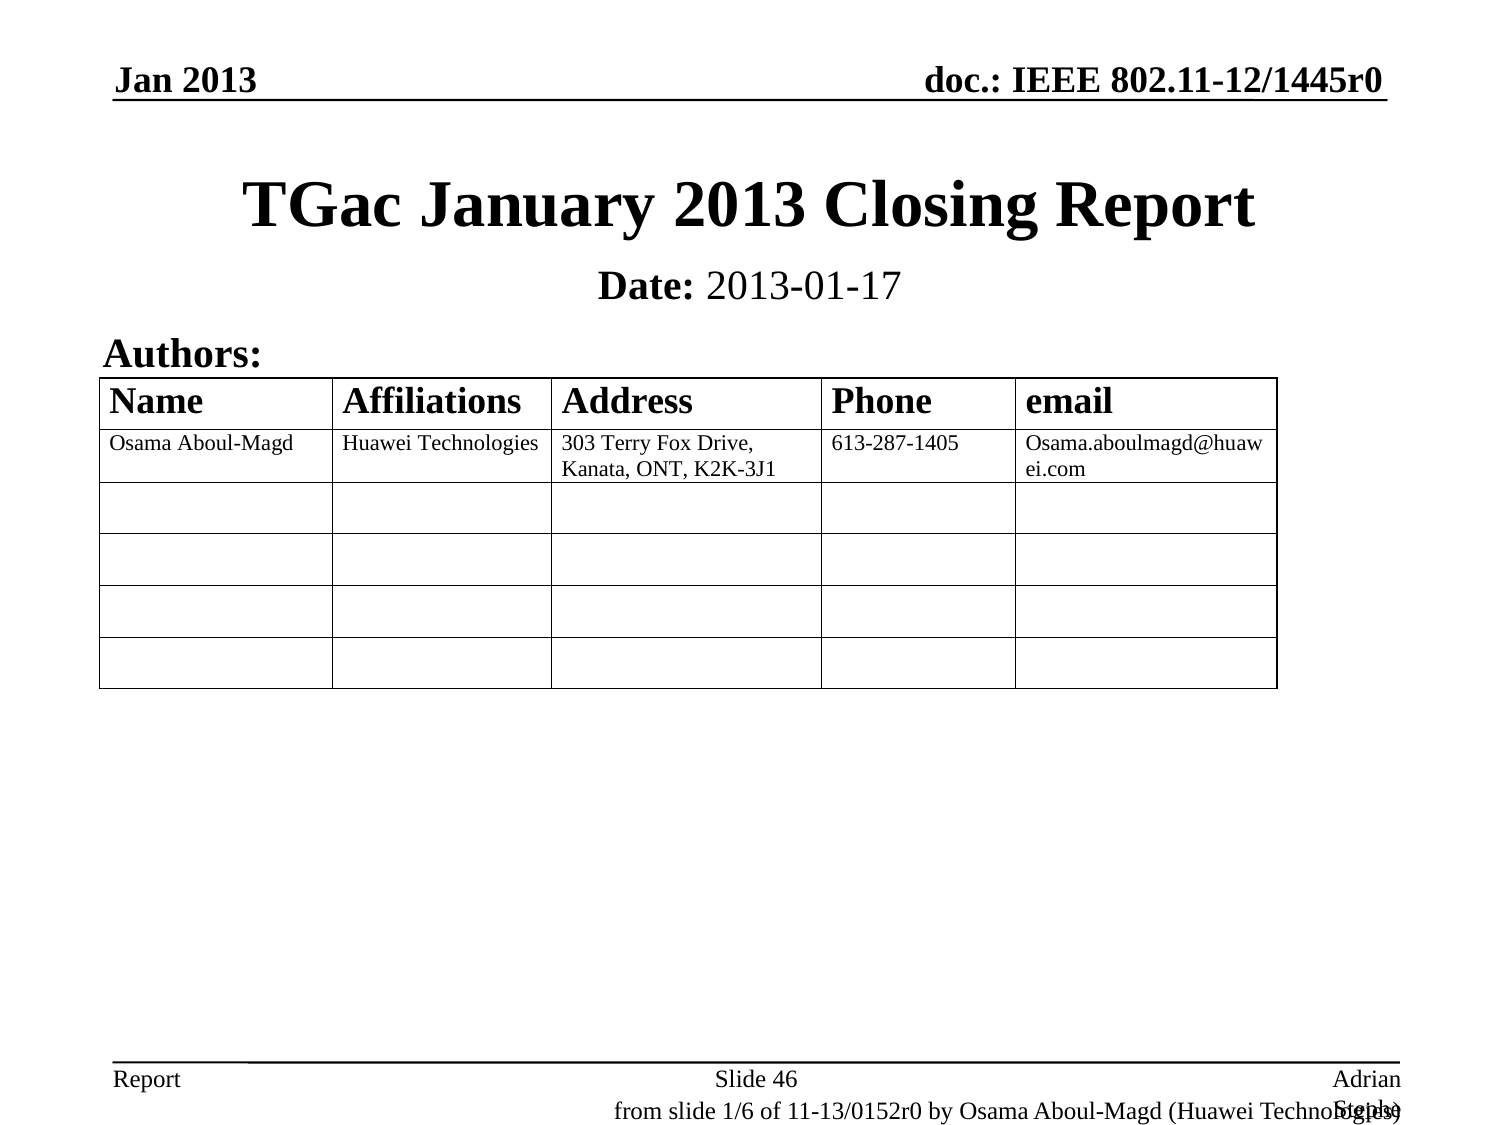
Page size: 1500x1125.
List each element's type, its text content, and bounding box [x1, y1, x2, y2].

title TGac January 2013 Closing Report [112, 112, 1388, 249]
slide_number Slide 46 [712, 1061, 800, 1087]
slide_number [114, 54, 374, 101]
text_box from slide 1/6 of 11-13/0152r0 by Osama Aboul-Magd (Huawei Technologies) [343, 1087, 1417, 1125]
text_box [85, 377, 1356, 764]
footer Adrian Stephens, Intel Corporation [1324, 1061, 1402, 1087]
text_box Authors: [87, 318, 325, 375]
list Date: 2013-01-17 [112, 249, 1388, 313]
